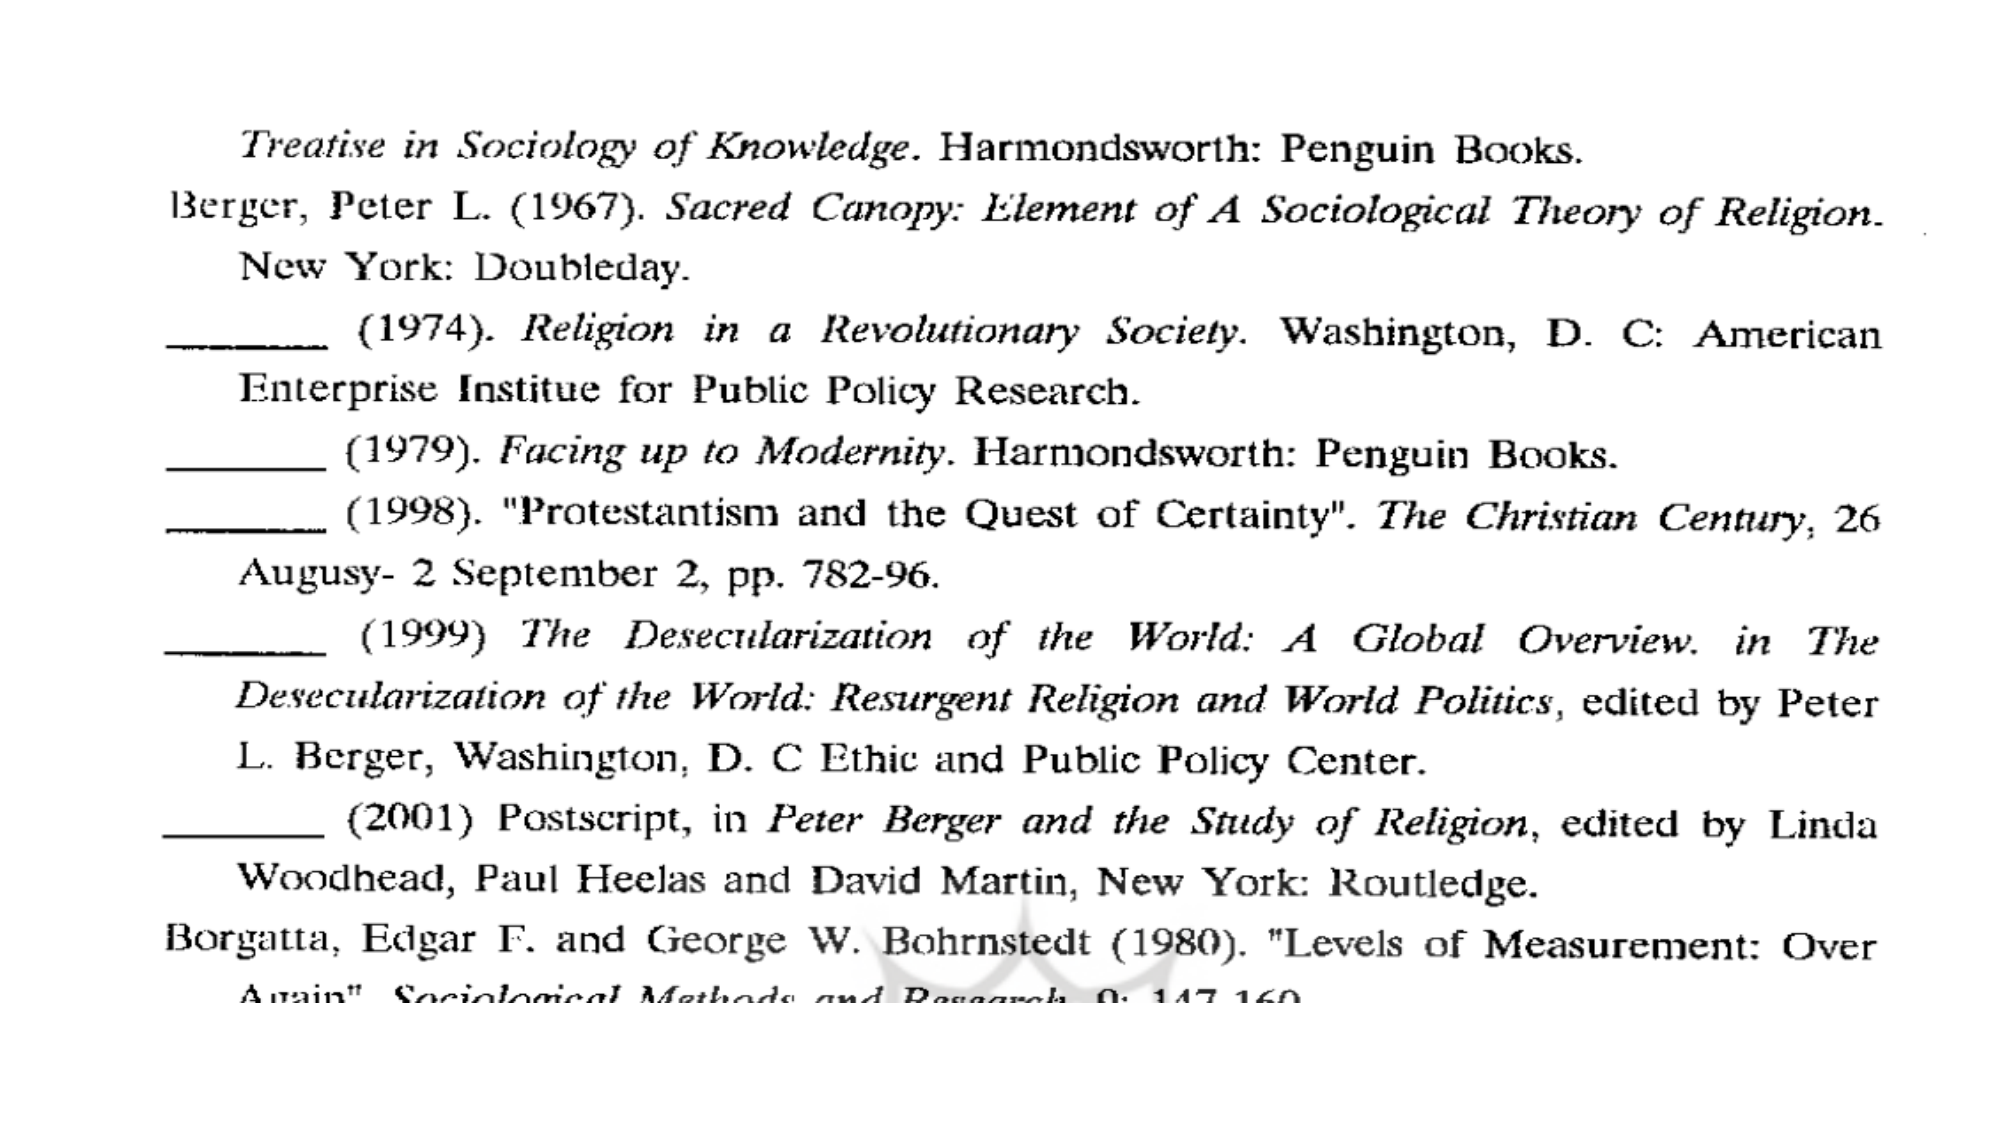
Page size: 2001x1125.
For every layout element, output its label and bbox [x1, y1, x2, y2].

list [137, 106, 1944, 1003]
